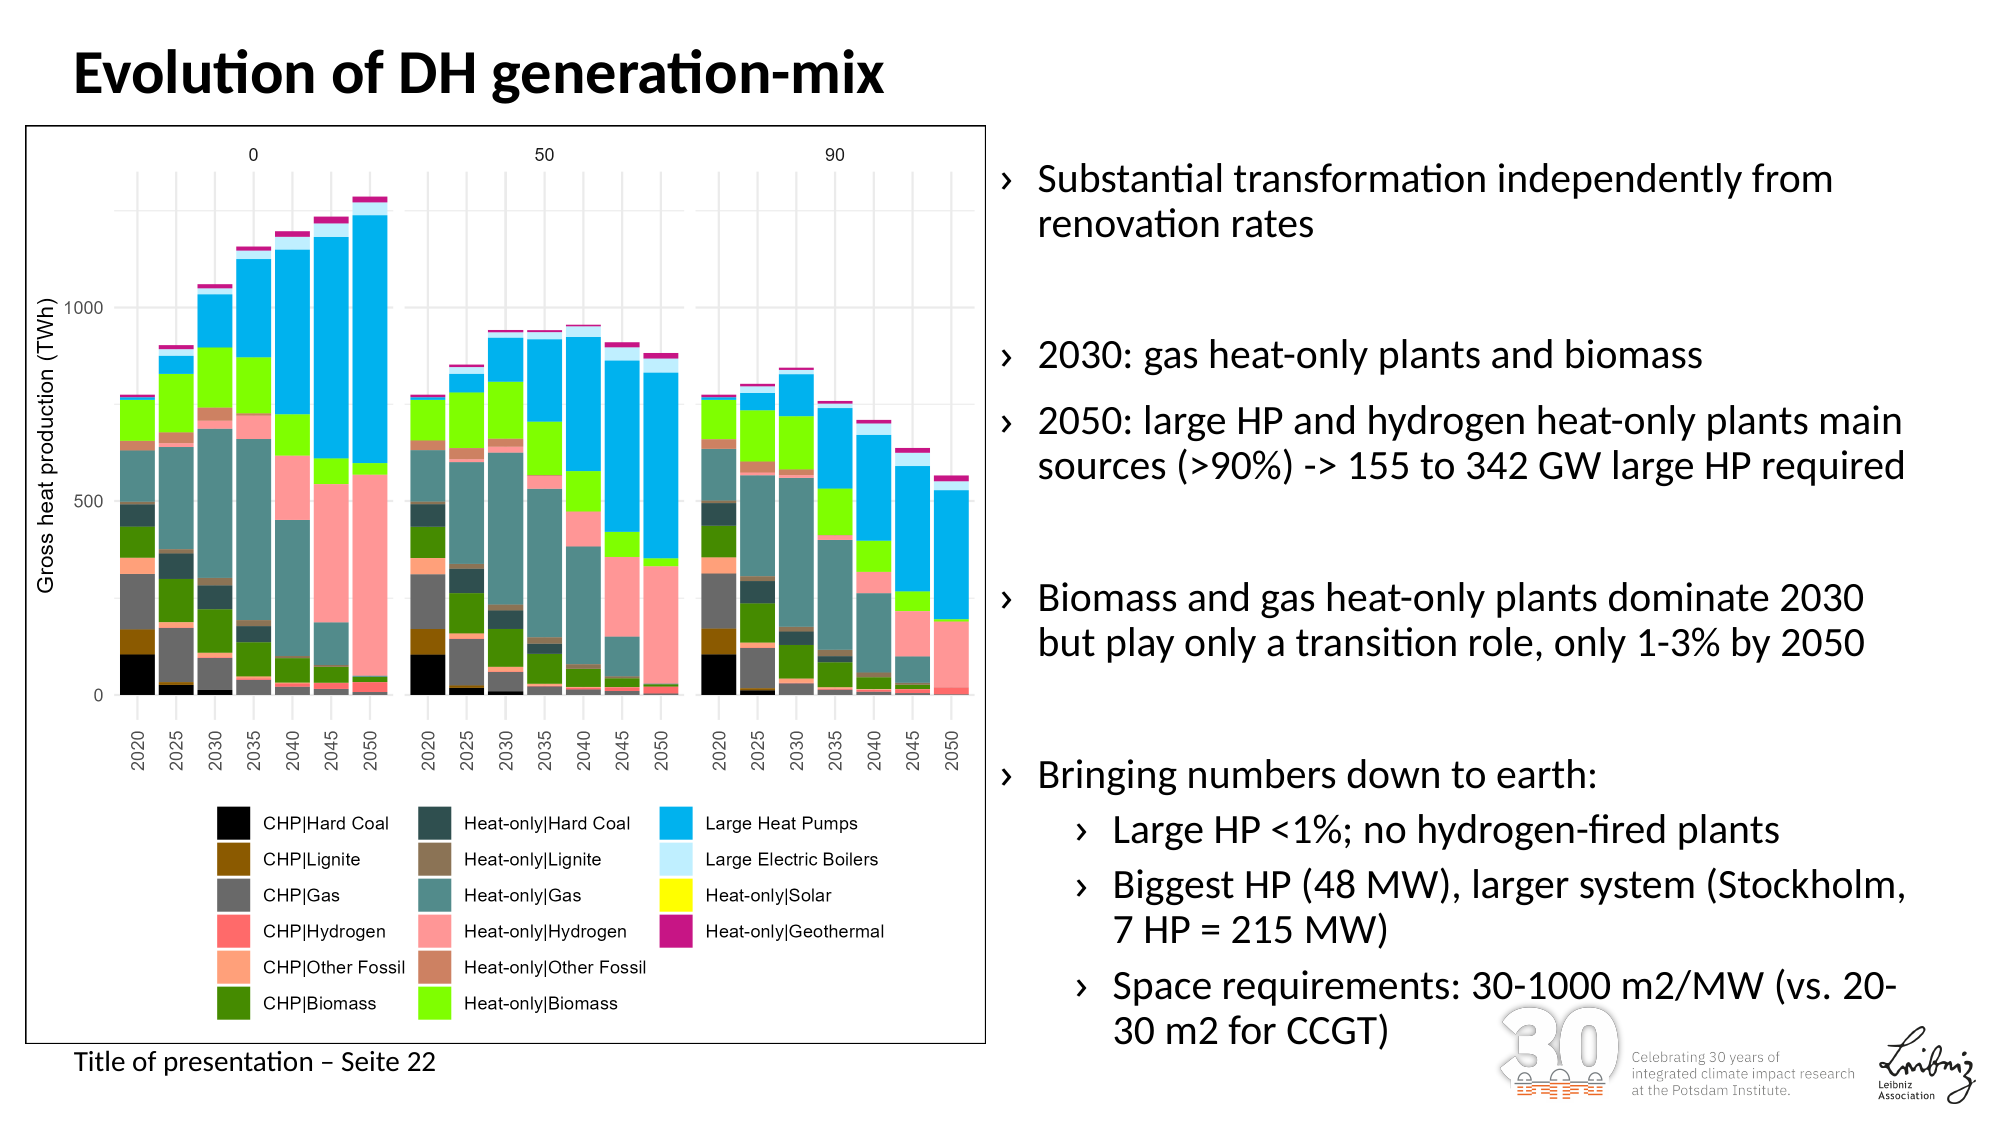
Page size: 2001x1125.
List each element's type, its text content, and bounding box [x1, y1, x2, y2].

picture [1878, 1026, 1976, 1104]
list Substantial transformation independently from renovation rates 2030: gas heat-only plants and biomass 2050: large HP and hydrogen heat-only plants main sources (>90%) -> 155 to 342 GW large HP required Biomass and gas heat-only plants dominate 2030 but play only a transition role, only 1-3% by 2050 Bringing numbers down to earth: Large HP <1%; no hydrogen-fired plants Biggest HP (48 MW), larger system (Stockholm, 7 HP = 215 MW) Space requirements: 30-1000 m2/MW (vs. 20-30 m2 for CCGT) [986, 148, 1928, 976]
picture [1486, 993, 1868, 1105]
title Evolution of DH generation-mix [59, 0, 1941, 148]
picture [25, 125, 986, 1045]
